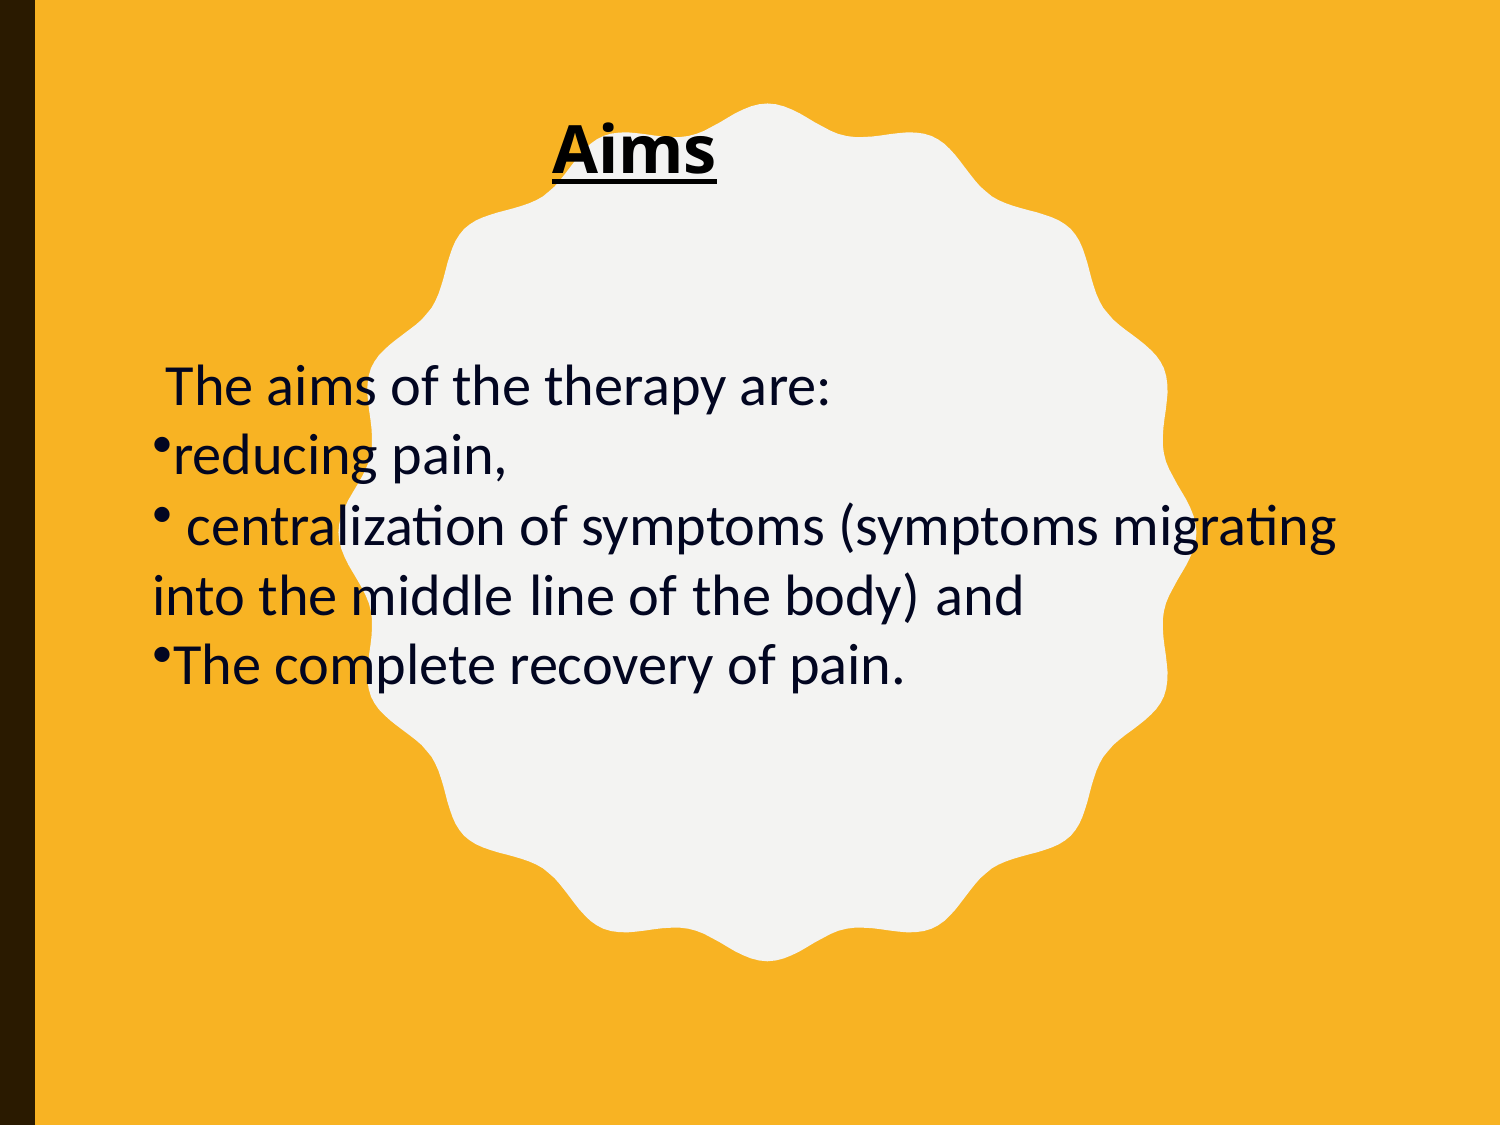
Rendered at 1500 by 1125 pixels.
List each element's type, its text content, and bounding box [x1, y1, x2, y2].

text_box Aims [537, 99, 1113, 195]
text_box The aims of the therapy are: reducing pain, centralization of symptoms (symptoms migrating into the middle line of the body) and The complete recovery of pain. [137, 339, 1450, 705]
